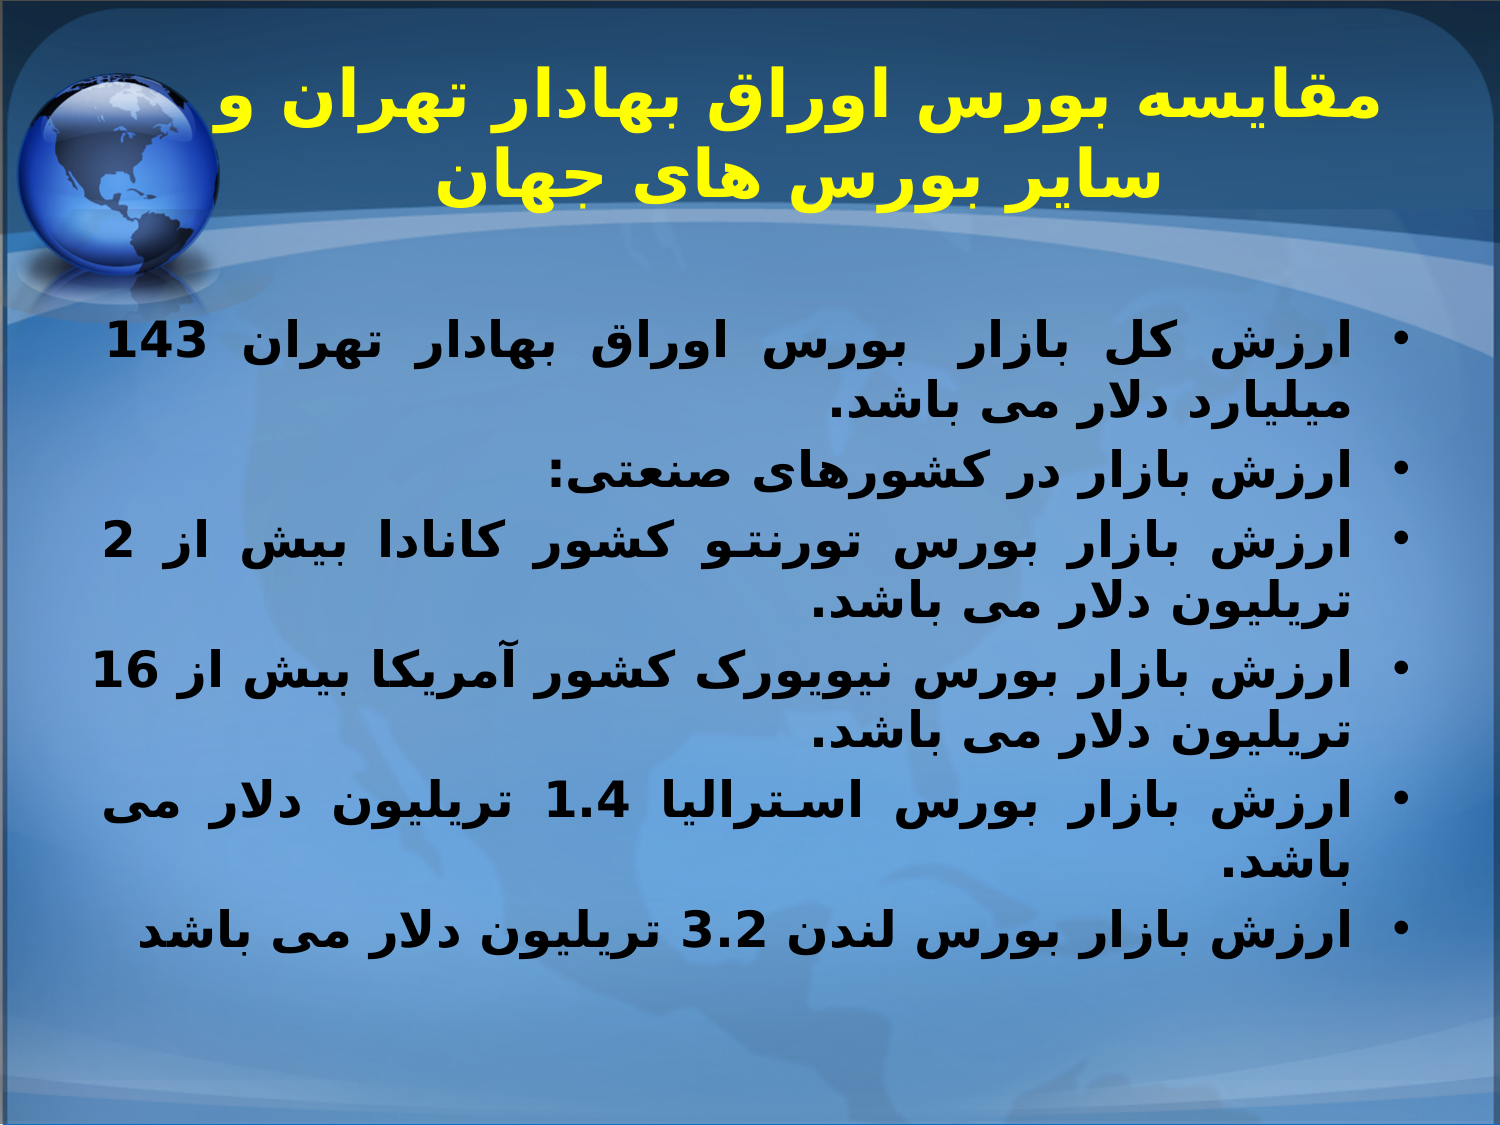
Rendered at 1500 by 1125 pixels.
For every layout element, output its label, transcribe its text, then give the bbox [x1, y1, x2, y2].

picture [0, 0, 1500, 1125]
list ارزش کل بازار بورس اوراق بهادار تهران 143 میلیارد دلار می باشد. ارزش بازار در کشورهای صنعتی: ارزش بازار بورس تورنتو کشور کانادا بیش از 2 تریلیون دلار می باشد. ارزش بازار بورس نیویورک کشور آمریکا بیش از 16 تریلیون دلار می باشد. ارزش بازار بورس استرالیا 1.4 تریلیون دلار می باشد. ارزش بازار بورس لندن 3.2 تریلیون دلار می باشد [75, 299, 1425, 1005]
title مقایسه بورس اوراق بهادار تهران و سایر بورس های جهان [174, 37, 1425, 225]
